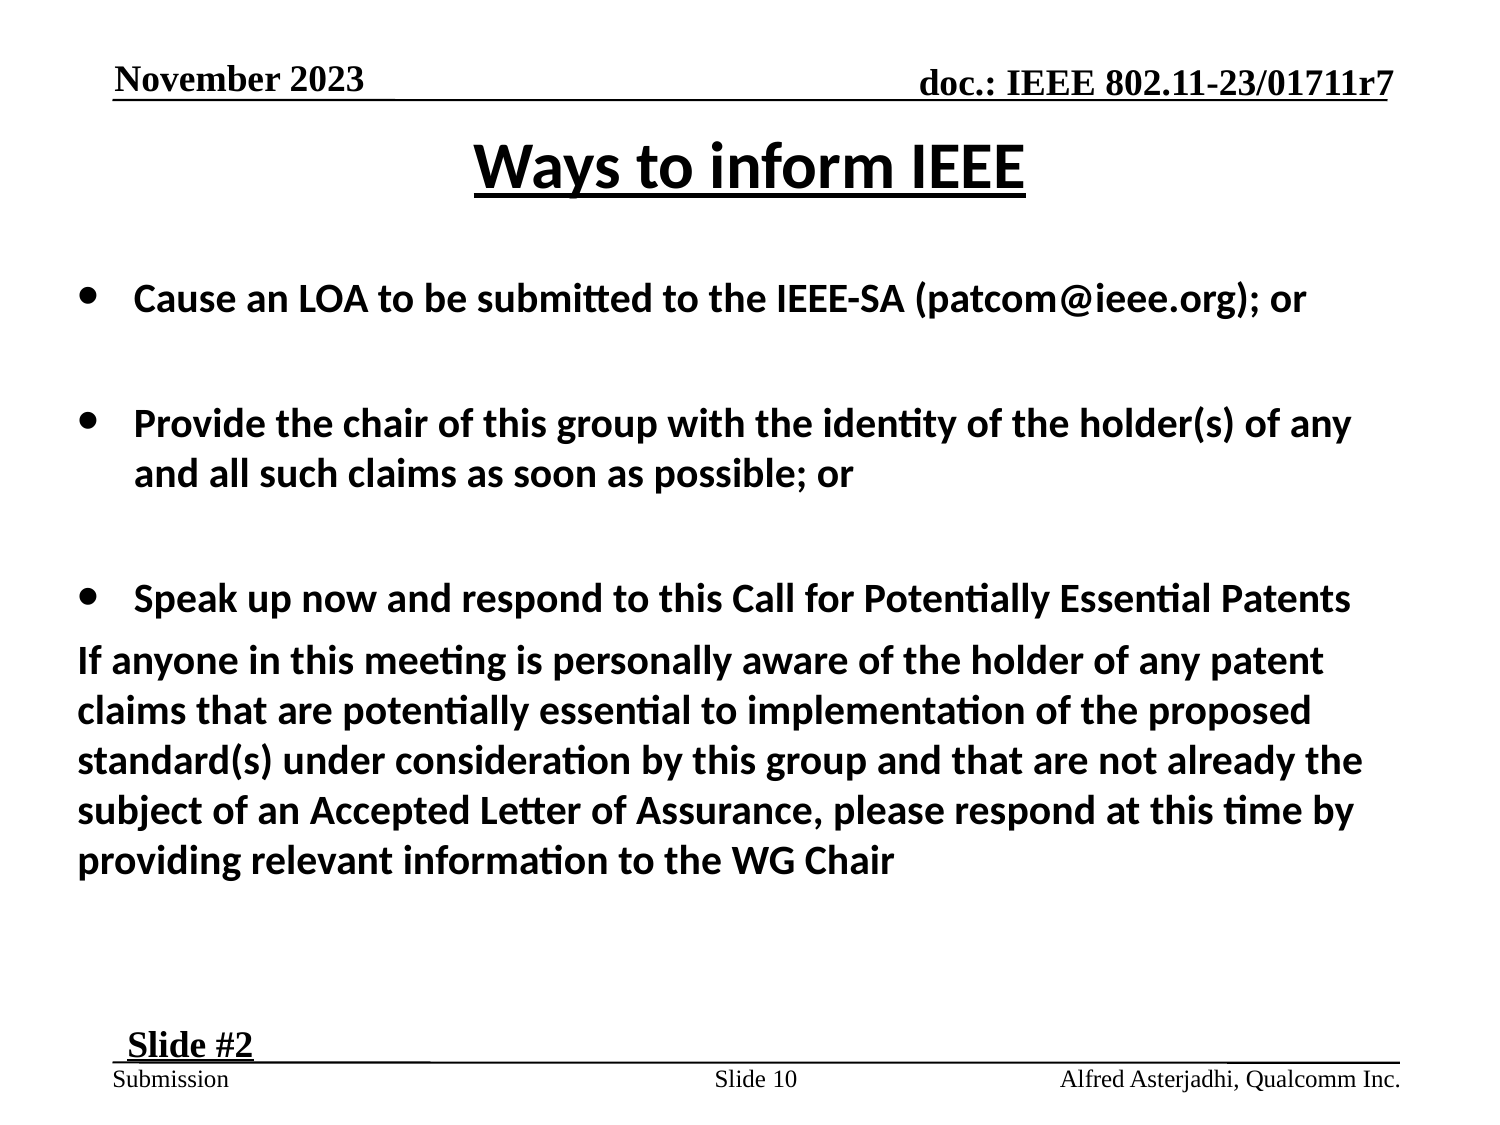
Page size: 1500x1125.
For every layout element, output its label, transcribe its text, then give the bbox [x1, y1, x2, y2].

footer Alfred Asterjadhi, Qualcomm Inc. [878, 1061, 1402, 1093]
text_box Slide #2 [112, 1012, 269, 1073]
list Cause an LOA to be submitted to the IEEE-SA (patcom@ieee.org); or Provide the chair of this group with the identity of the holder(s) of any and all such claims as soon as possible; or Speak up now and respond to this Call for Potentially Essential Patents If anyone in this meeting is personally aware of the holder of any patent claims that are potentially essential to implementation of the proposed standard(s) under consideration by this group and that are not already the subject of an Accepted Letter of Assurance, please respond at this time by providing relevant information to the WG Chair [62, 262, 1438, 938]
slide_number Slide 10 [712, 1061, 800, 1123]
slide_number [114, 54, 493, 100]
title Ways to inform IEEE [112, 74, 1388, 250]
